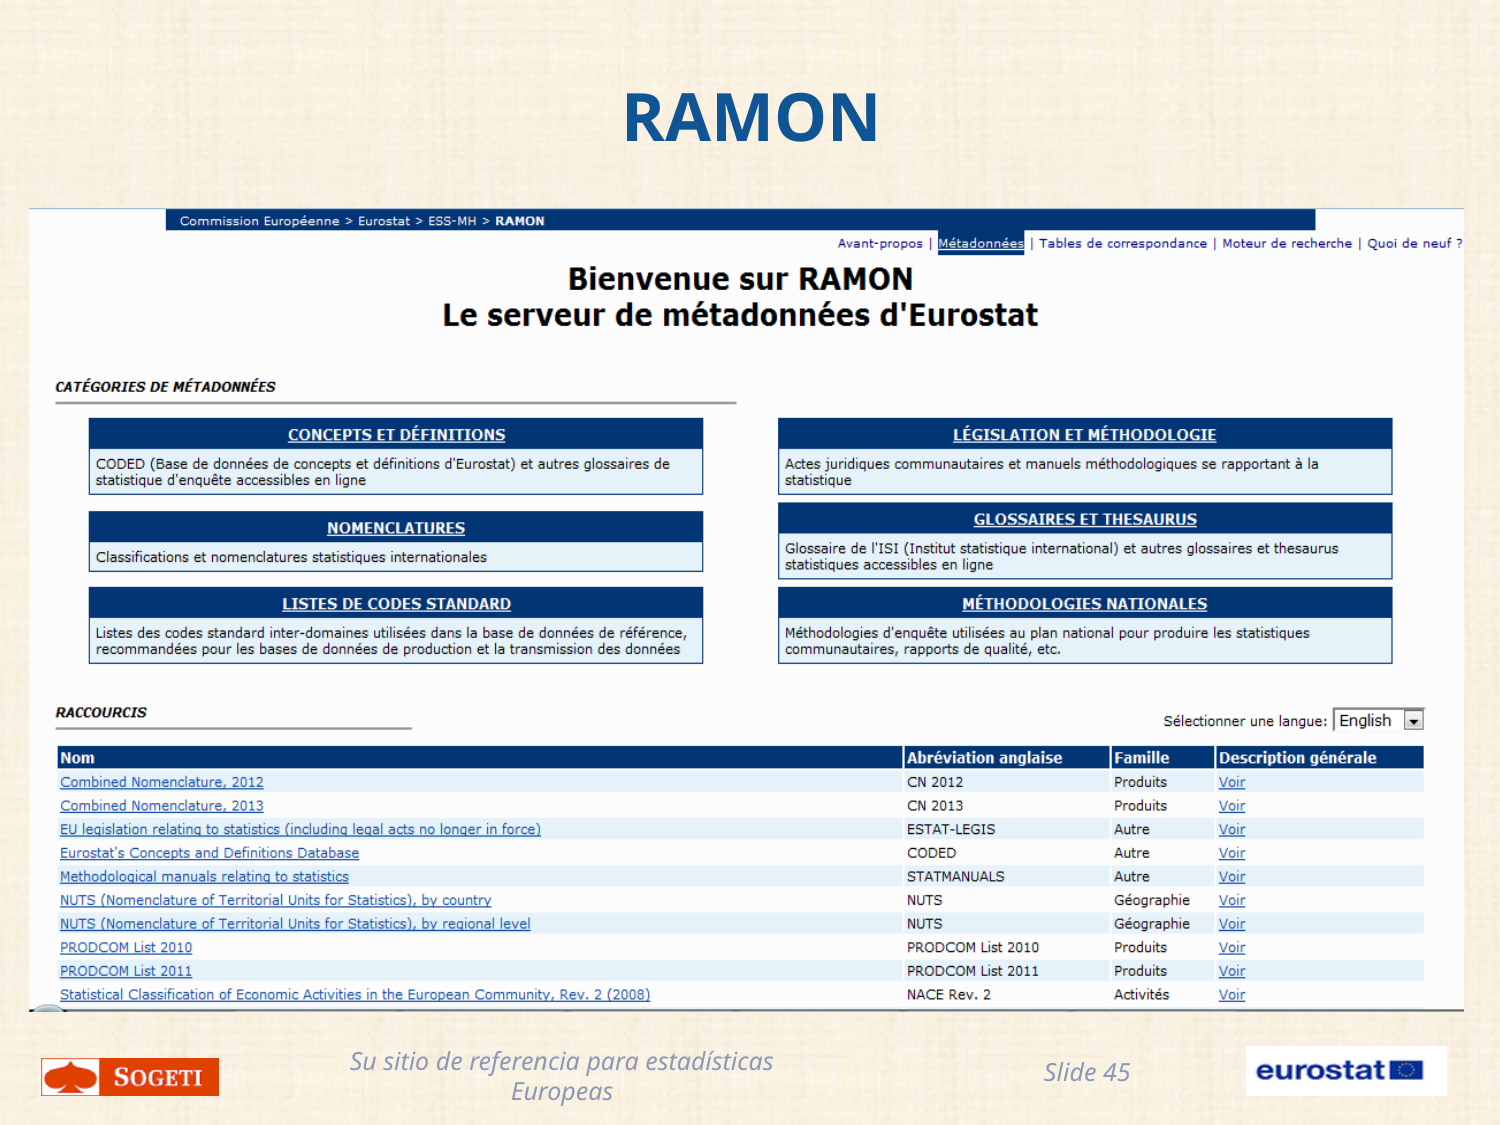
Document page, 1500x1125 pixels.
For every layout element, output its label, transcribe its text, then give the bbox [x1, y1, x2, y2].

slide_number Slide 45 [986, 1043, 1146, 1104]
title RAMON [76, 42, 1427, 188]
picture [0, 0, 1500, 1125]
footer Su sitio de referencia para estadísticas Europeas [324, 1049, 800, 1102]
